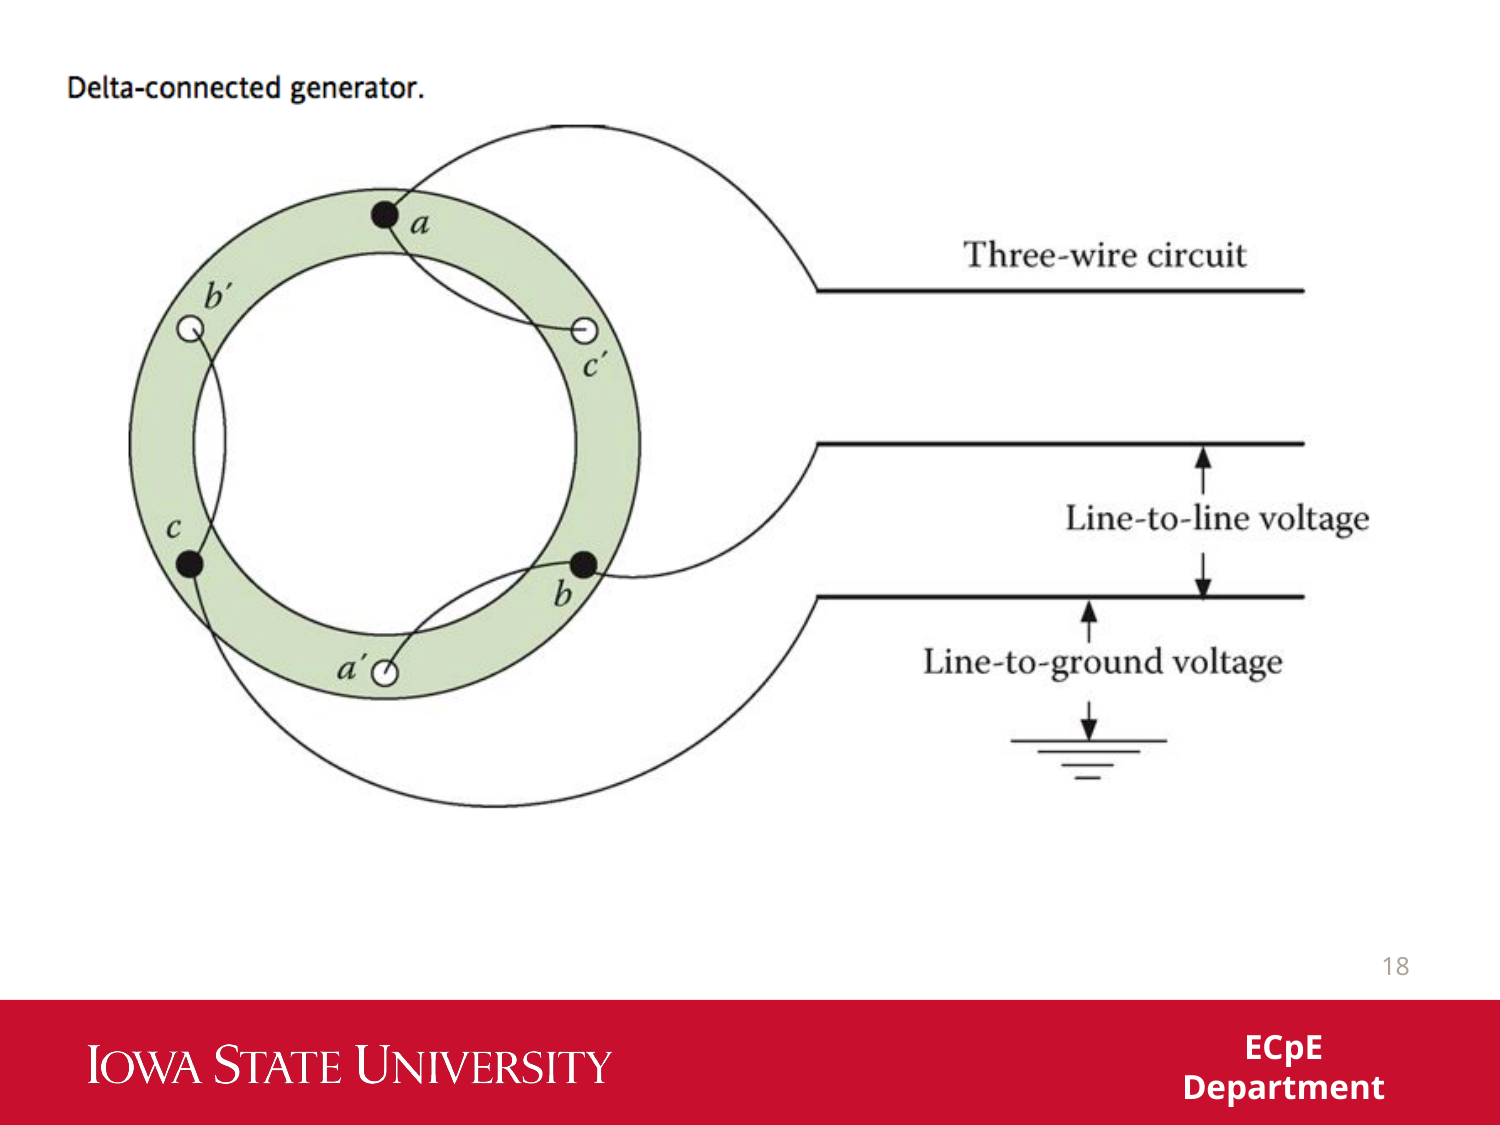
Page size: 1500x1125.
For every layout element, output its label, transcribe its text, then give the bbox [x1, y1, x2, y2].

text_box ECpE Department [1142, 1035, 1425, 1096]
picture [50, 48, 1450, 825]
slide_number 18 [1074, 937, 1425, 998]
picture [87, 1044, 613, 1088]
